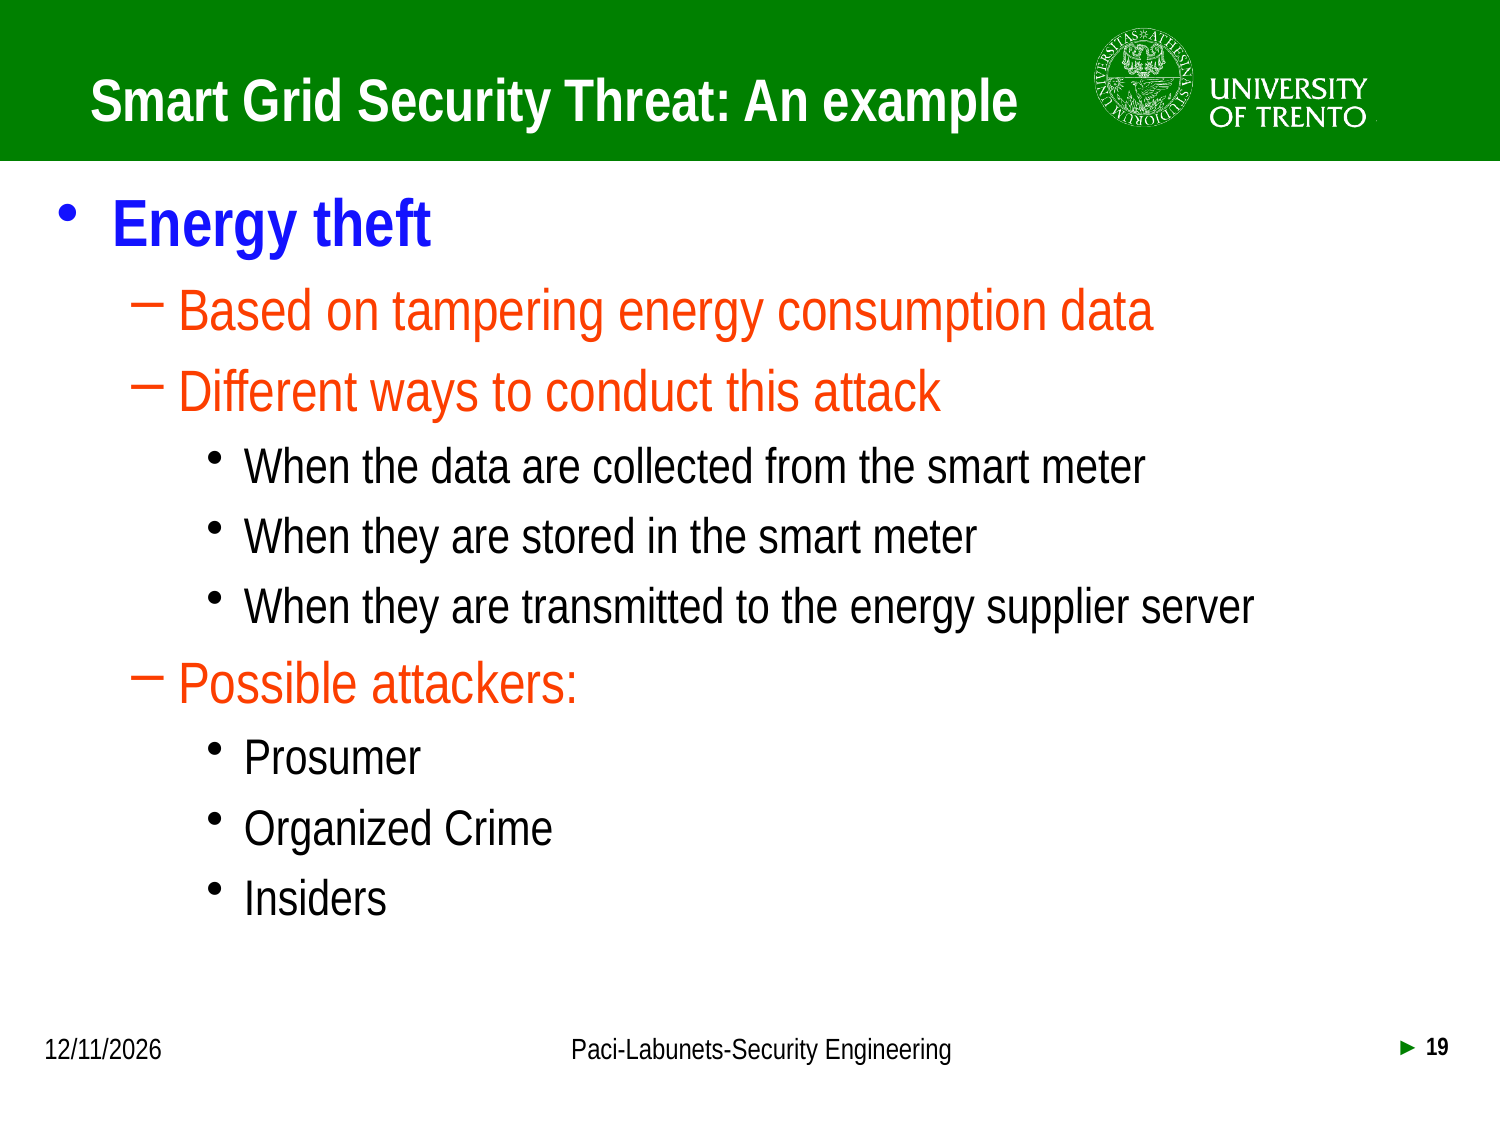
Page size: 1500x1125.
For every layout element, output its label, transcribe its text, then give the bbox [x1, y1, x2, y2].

title Smart Grid Security Threat: An example [74, 44, 1070, 150]
footer Paci-Labunets-Security Engineering [395, 1022, 1129, 1099]
slide_number ► 19 [1304, 1022, 1465, 1099]
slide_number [29, 1022, 221, 1102]
list Energy theft Based on tampering energy consumption data Different ways to conduct this attack When the data are collected from the smart meter When they are stored in the smart meter When they are transmitted to the energy supplier server Possible attackers: Prosumer Organized Crime Insiders [41, 172, 1459, 1000]
picture [1087, 17, 1377, 149]
